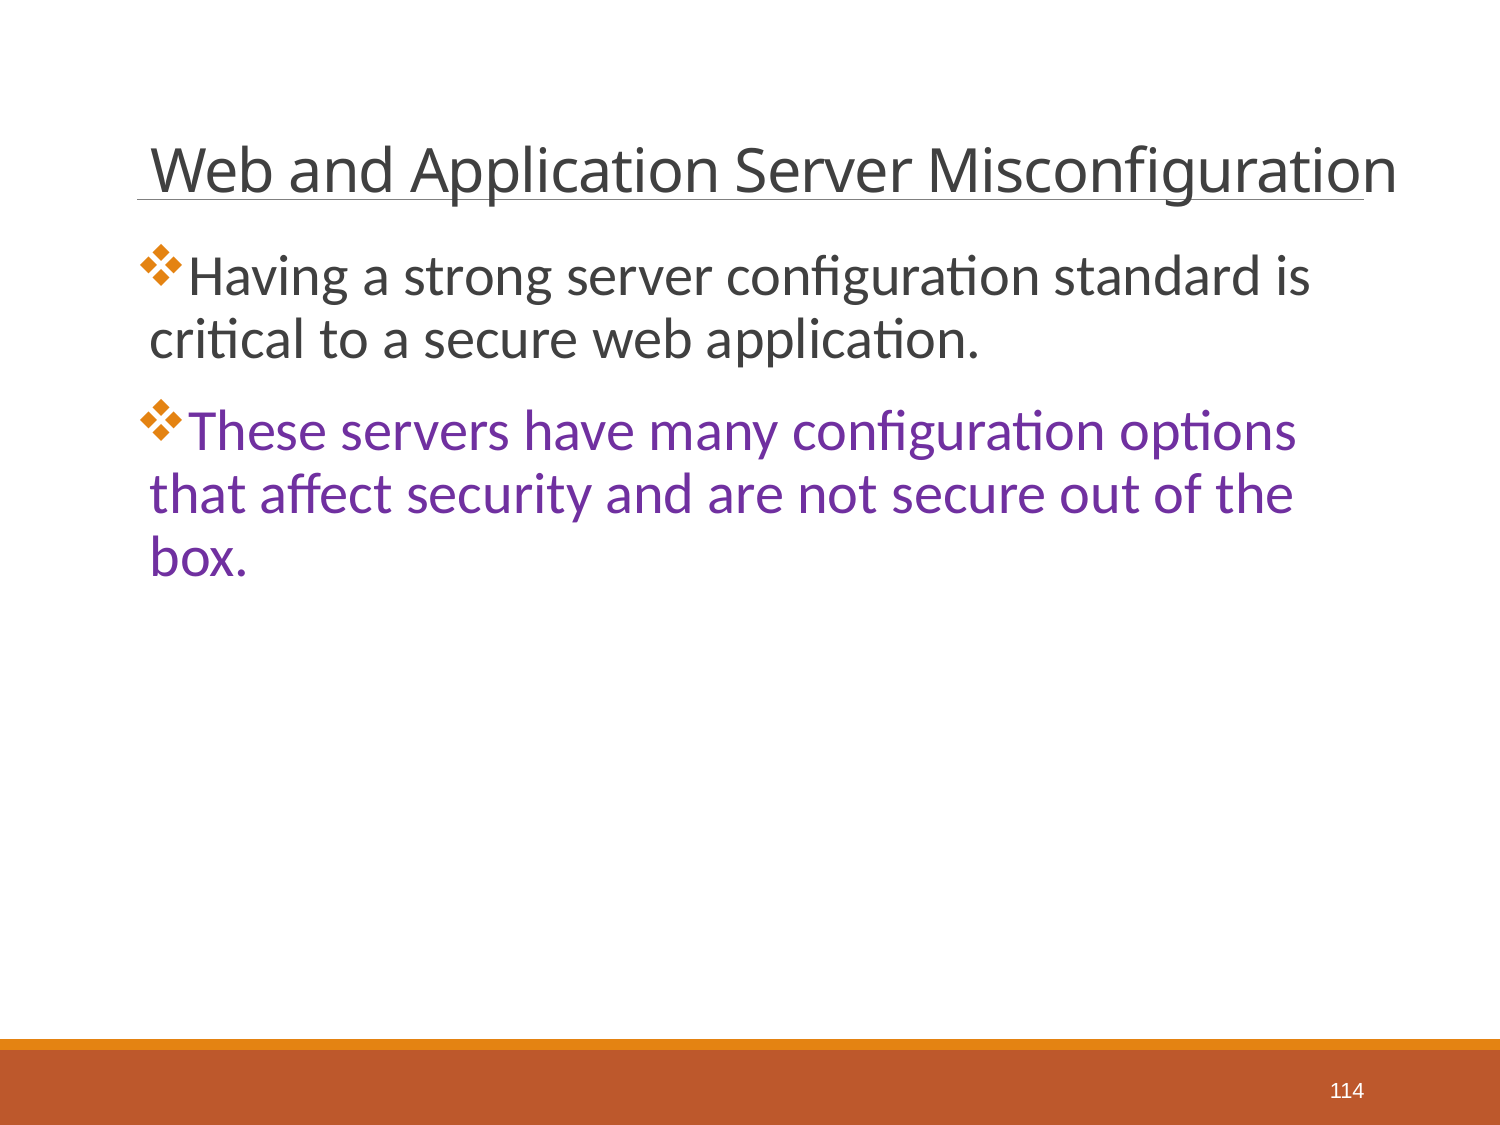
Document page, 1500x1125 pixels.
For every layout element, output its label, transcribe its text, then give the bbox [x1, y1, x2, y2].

title Web and Application Server Misconfiguration [135, 132, 1425, 213]
list Having a strong server configuration standard is critical to a secure web application. These servers have many configuration options that affect security and are not secure out of the box. [135, 237, 1373, 988]
slide_number 114 [1217, 1059, 1380, 1120]
